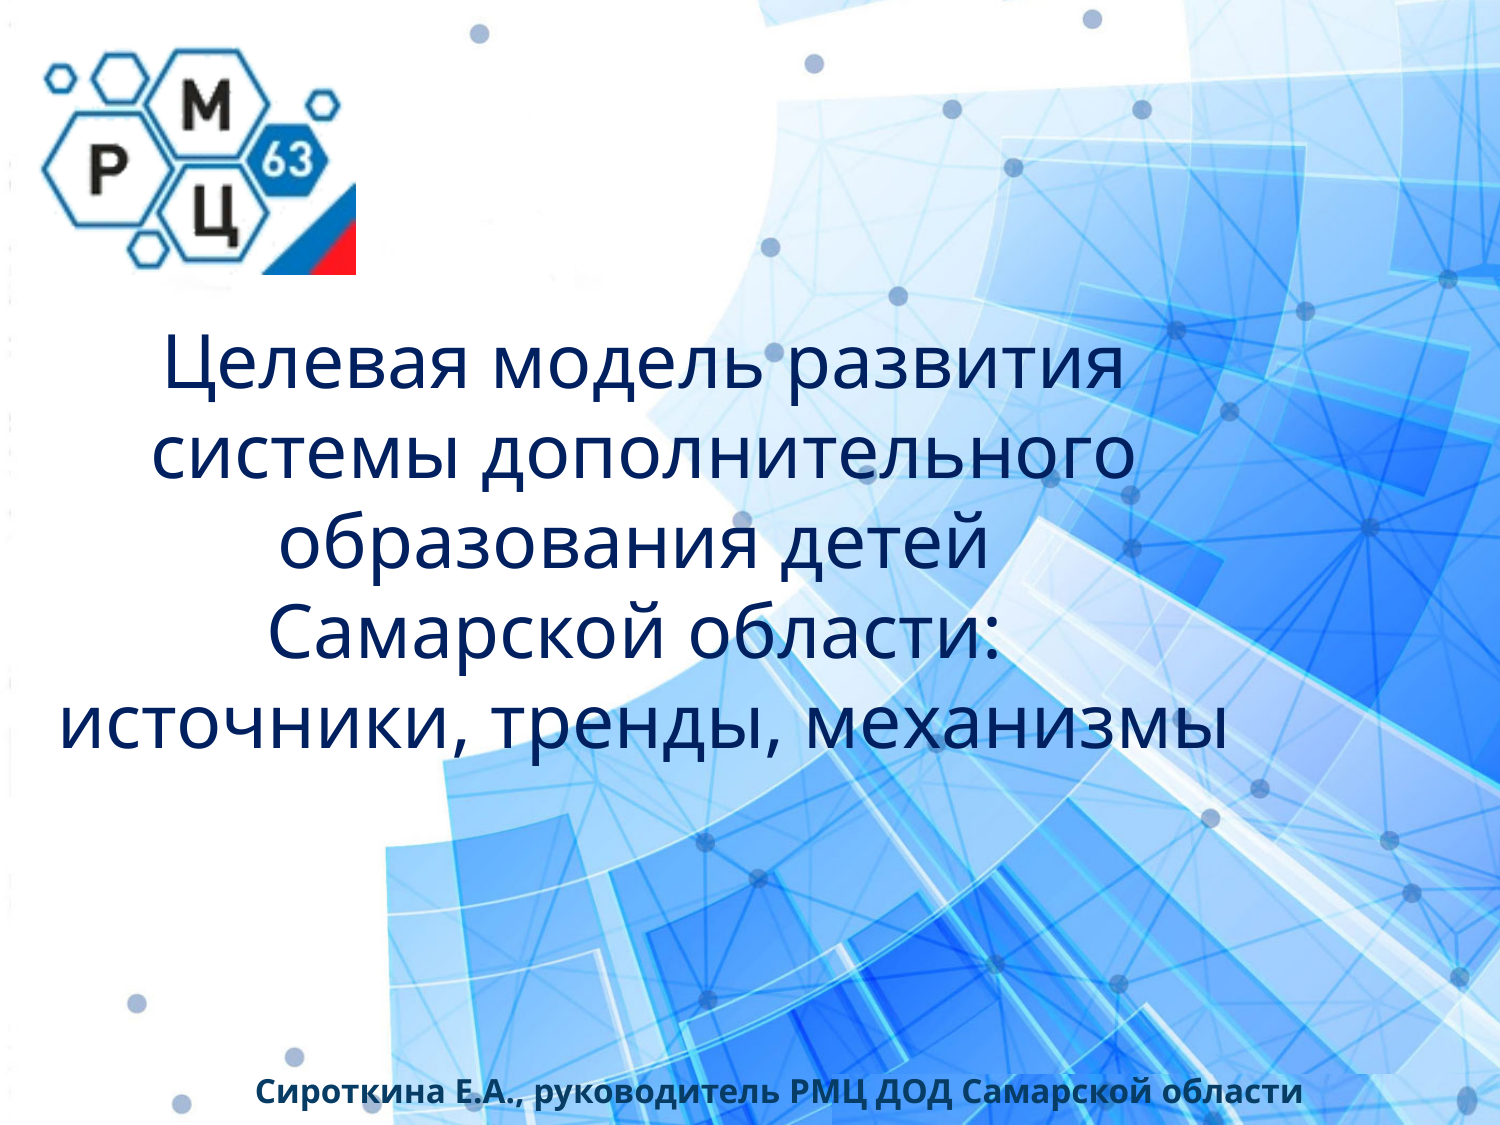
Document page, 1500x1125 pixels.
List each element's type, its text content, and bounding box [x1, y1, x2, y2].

subtitle Сироткина Е.А., руководитель РМЦ ДОД Самарской области [30, 1023, 1500, 1125]
picture [832, 1073, 1500, 1125]
picture [0, 0, 1500, 1125]
title Целевая модель развития системы дополнительного образования детей Самарской области: источники, тренды, механизмы [21, 302, 1268, 776]
